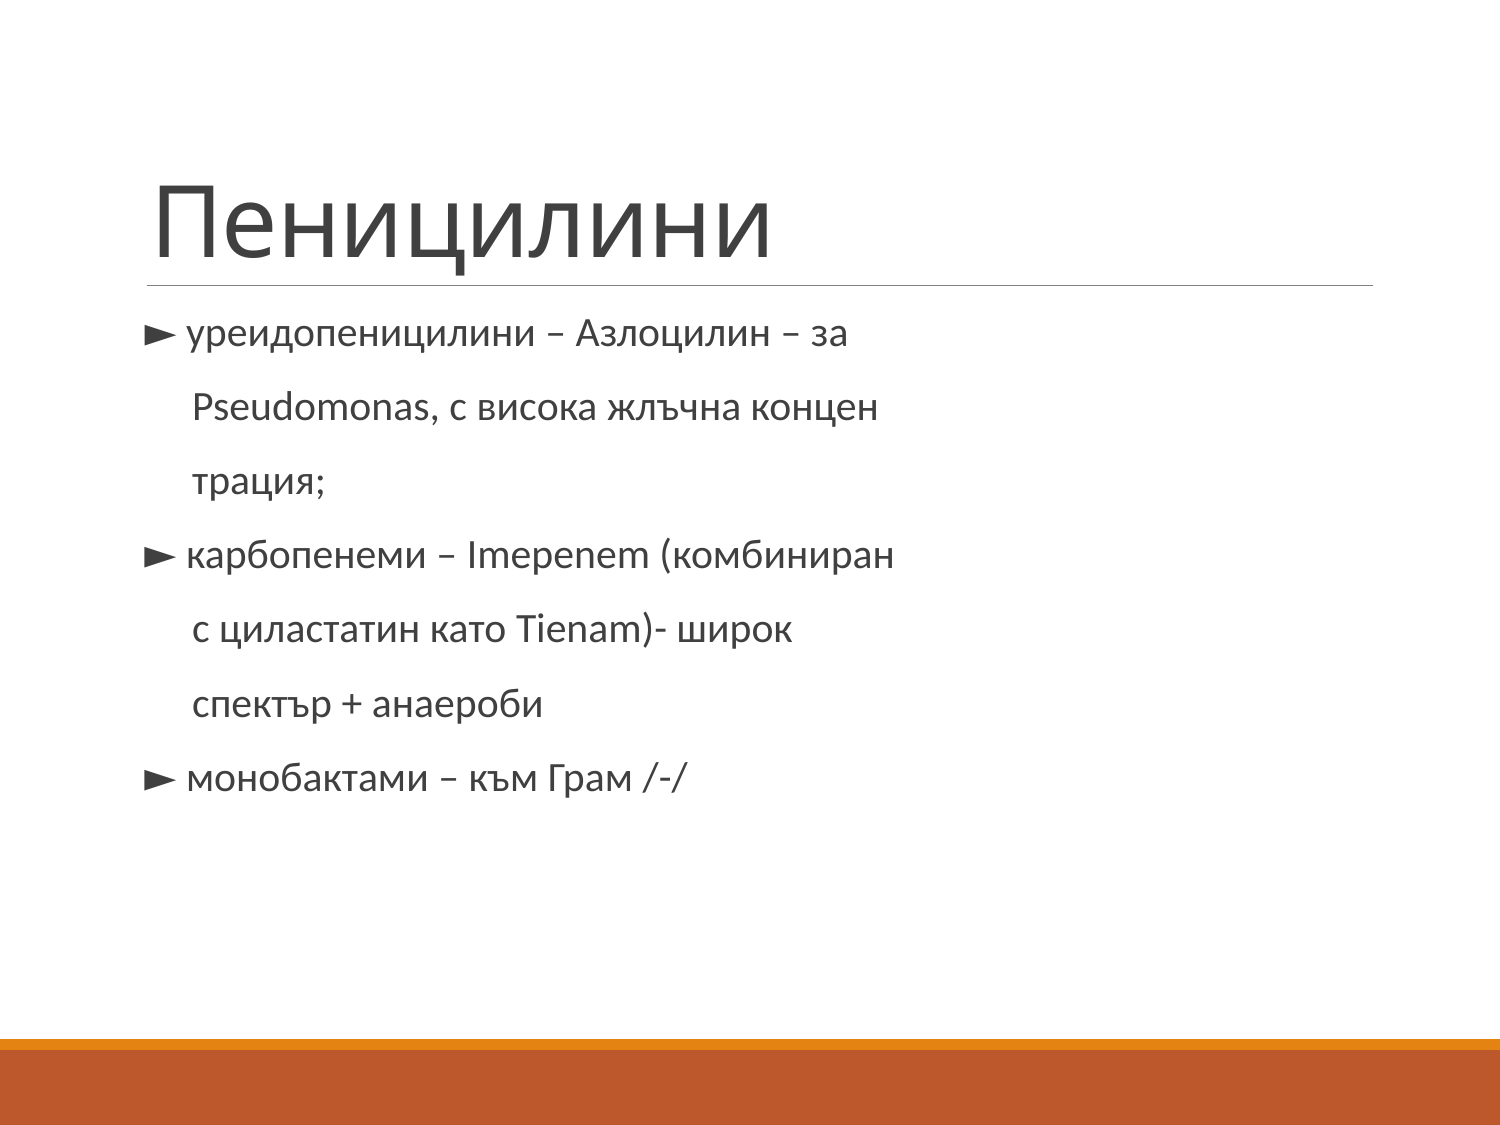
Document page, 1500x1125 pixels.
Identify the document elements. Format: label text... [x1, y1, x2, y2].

title Пеницилини [135, 47, 1373, 285]
list ► уреидопеницилини – Азлоцилин – за Pseudomonas, с висока жлъчна концен трация; ► карбопенеми – Imepenem (комбиниран с циластатин като Tienam)- широк спектър + анаероби ► монобактами – към Грам /-/ [135, 302, 1373, 963]
